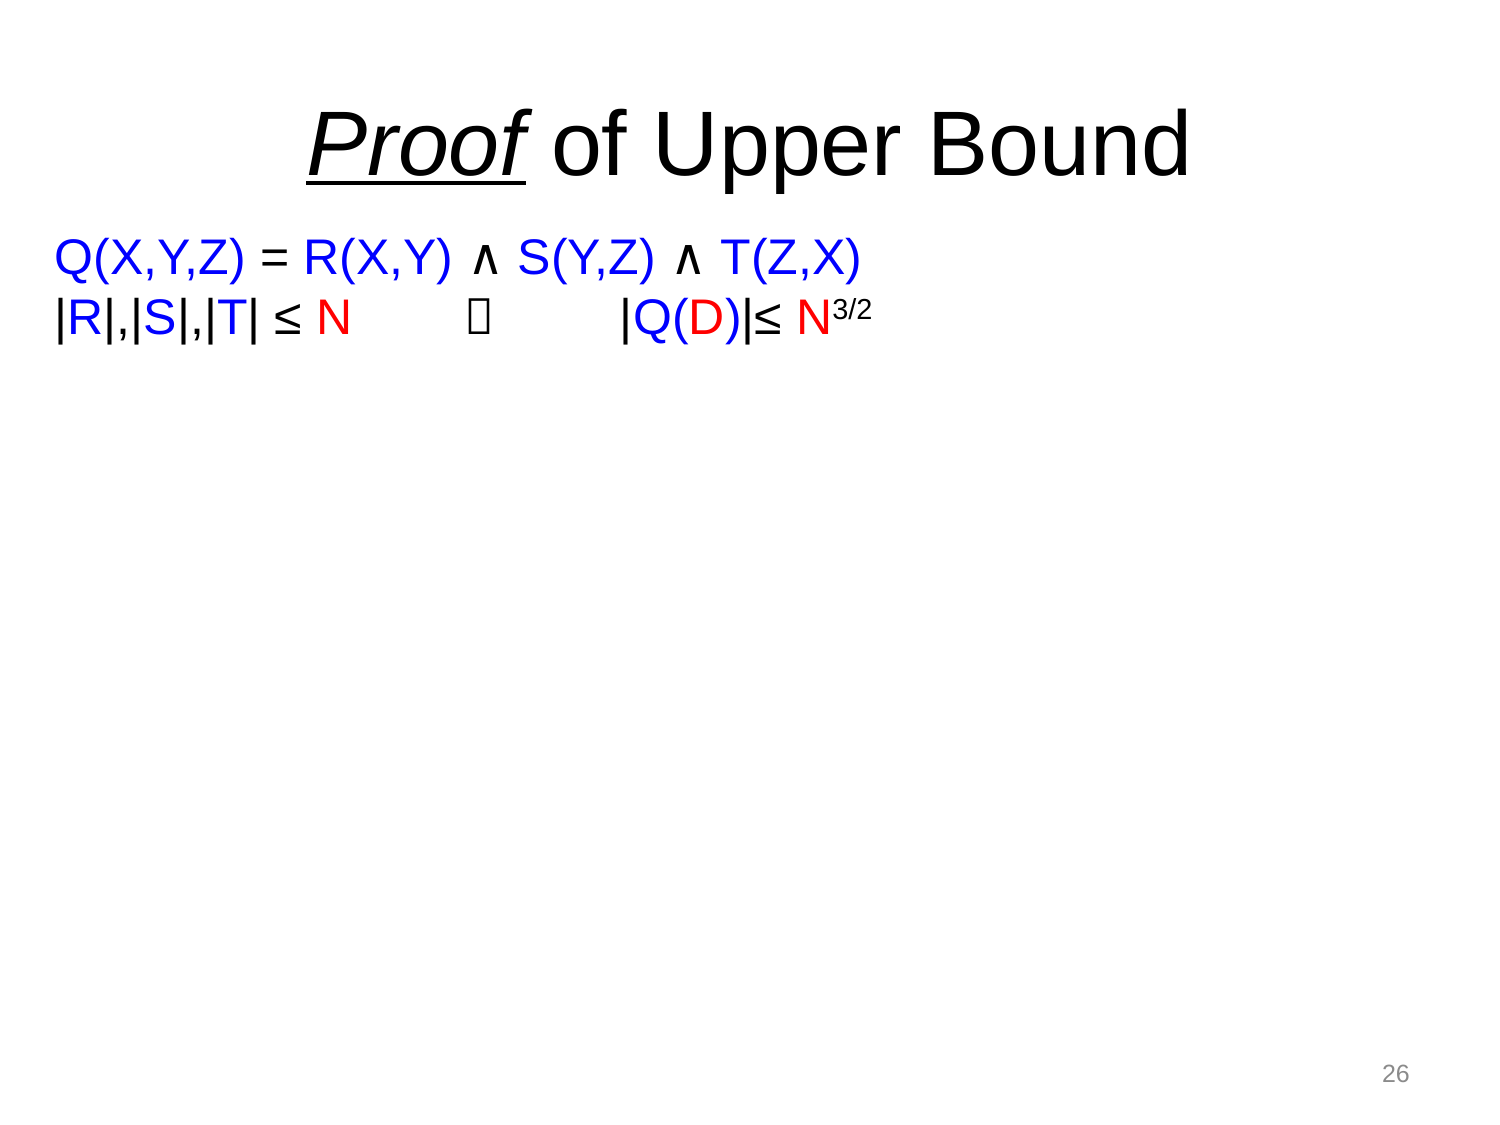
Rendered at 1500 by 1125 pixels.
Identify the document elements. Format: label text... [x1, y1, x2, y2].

slide_number 26 [1074, 1042, 1425, 1103]
text_box Q(X,Y,Z) = R(X,Y) ∧ S(Y,Z) ∧ T(Z,X) |R|,|S|,|T| ≤ N  |Q(D)|≤ N3/2 [40, 217, 888, 352]
title Proof of Upper Bound [75, 45, 1425, 233]
